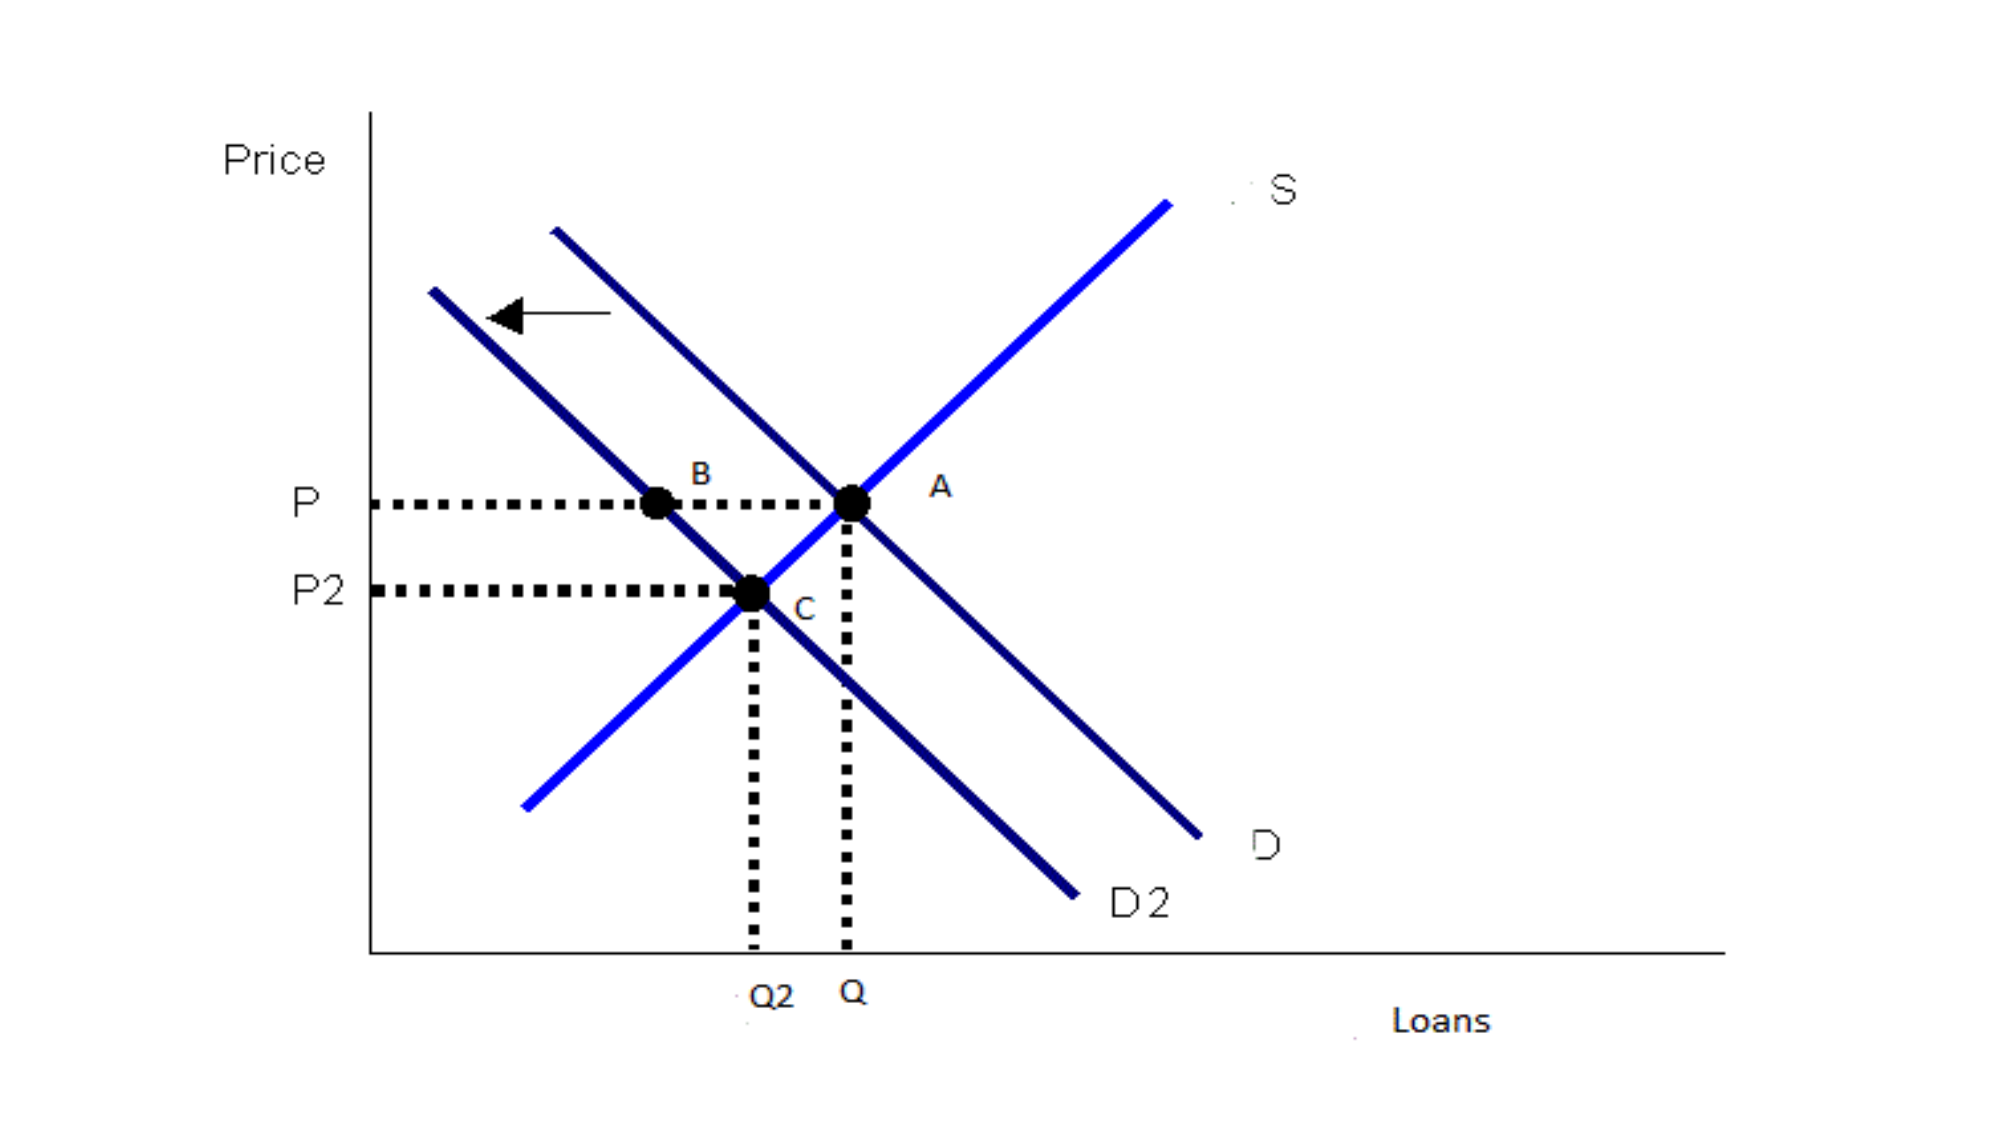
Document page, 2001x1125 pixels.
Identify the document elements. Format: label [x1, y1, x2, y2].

picture [94, 55, 1949, 1103]
